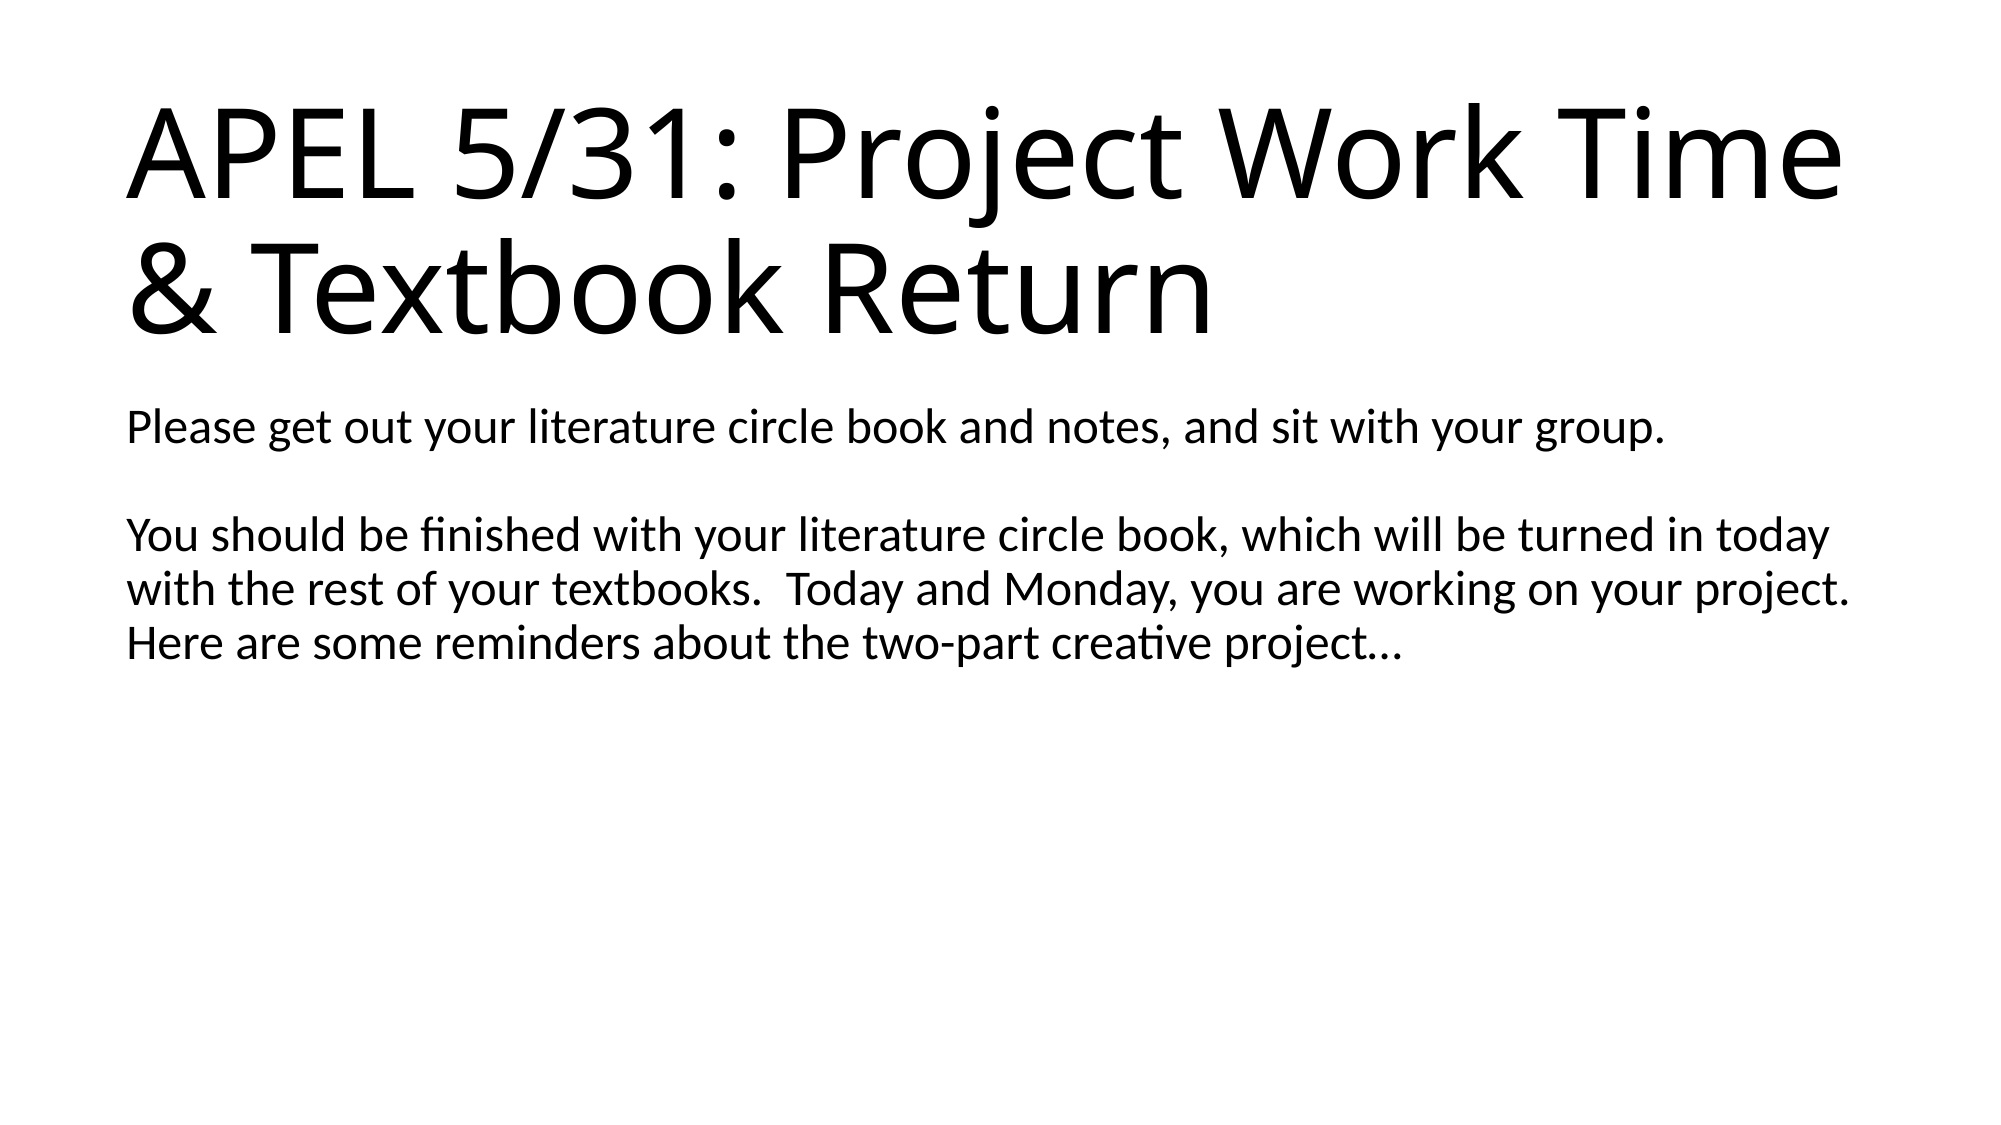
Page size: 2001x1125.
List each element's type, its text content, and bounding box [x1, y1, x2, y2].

subtitle Please get out your literature circle book and notes, and sit with your group. You should be finished with your literature circle book, which will be turned in today with the rest of your textbooks. Today and Monday, you are working on your project. Here are some reminders about the two-part creative project… [106, 380, 1897, 569]
title APEL 5/31: Project Work Time & Textbook Return [106, 57, 1897, 380]
